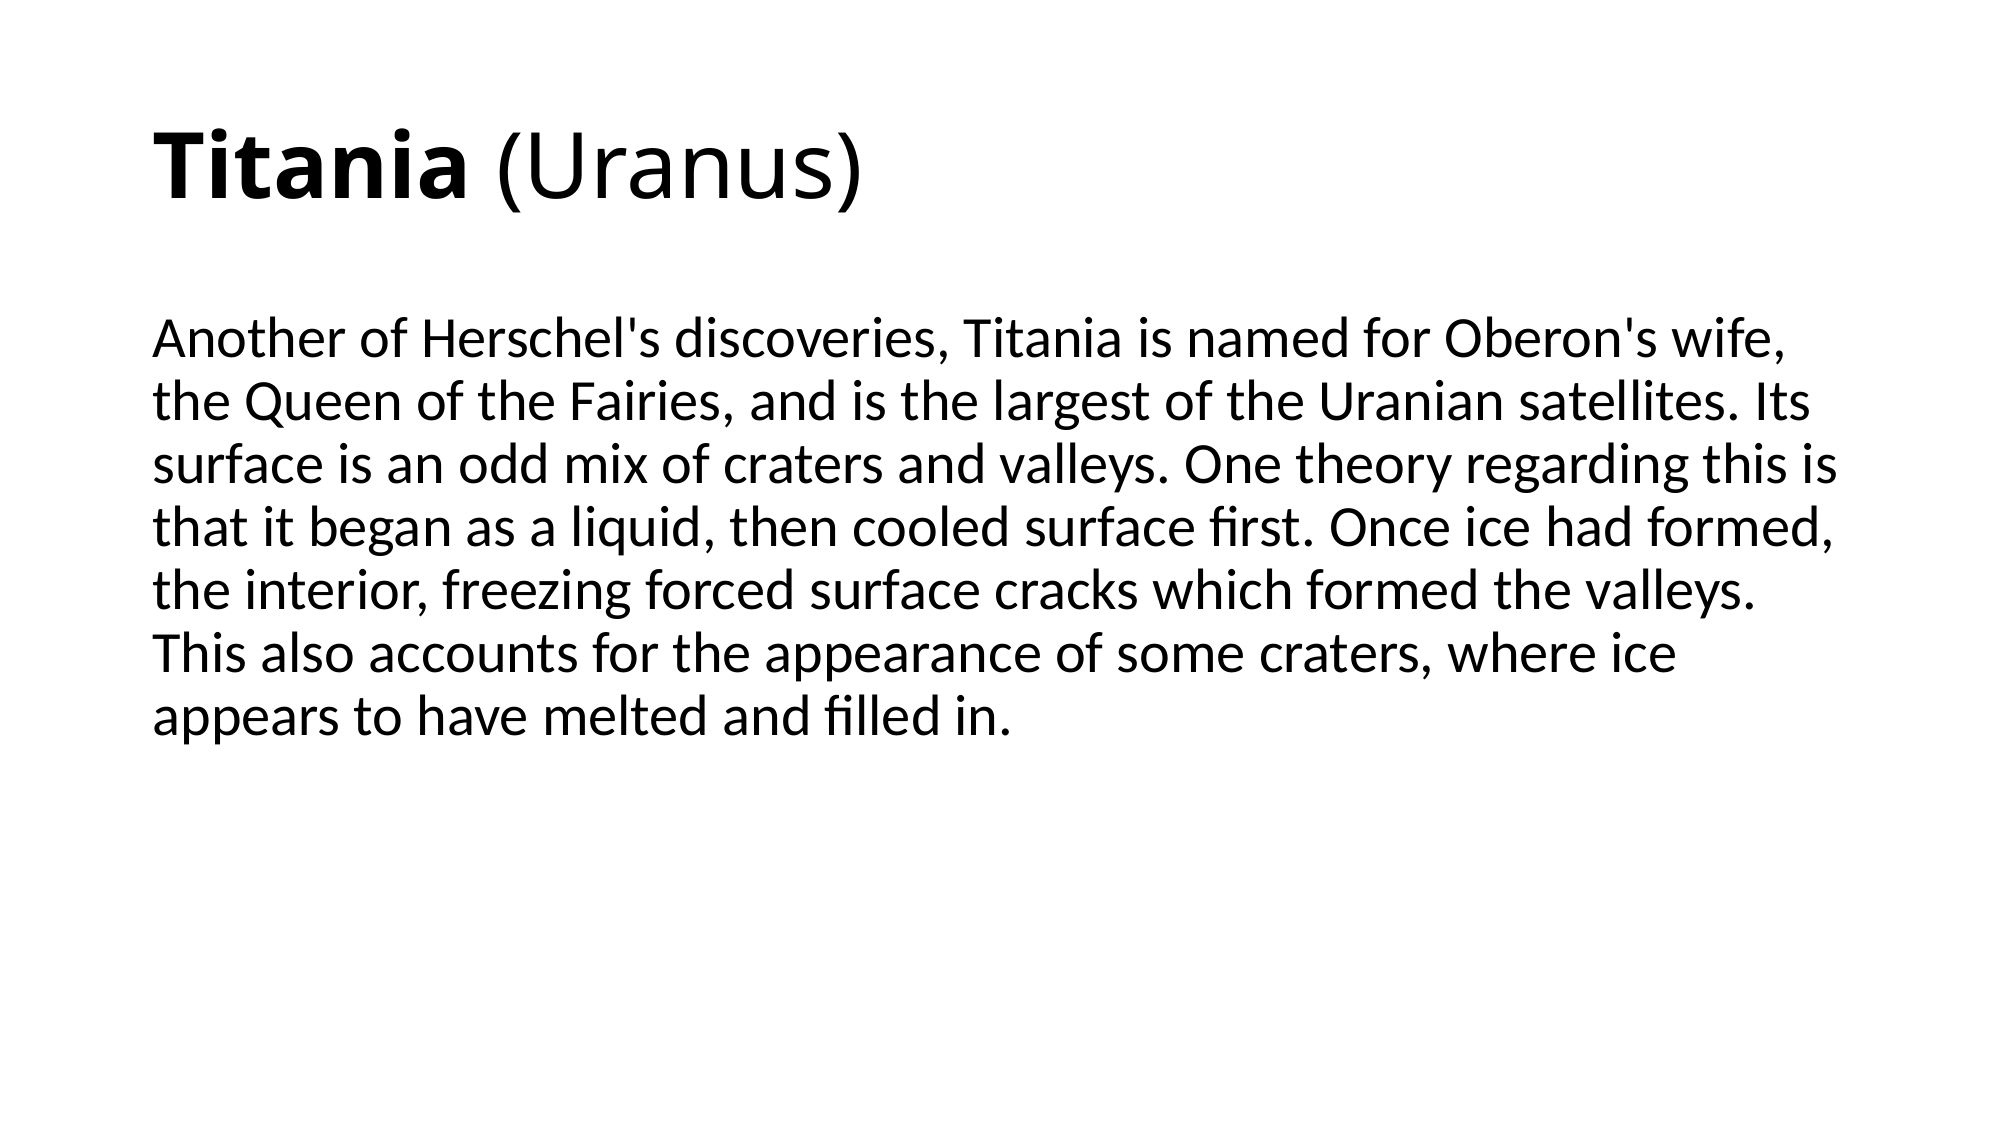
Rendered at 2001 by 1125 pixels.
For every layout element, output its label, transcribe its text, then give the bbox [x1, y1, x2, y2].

list Another of Herschel's discoveries, Titania is named for Oberon's wife, the Queen of the Fairies, and is the largest of the Uranian satellites. Its surface is an odd mix of craters and valleys. One theory regarding this is that it began as a liquid, then cooled surface first. Once ice had formed, the interior, freezing forced surface cracks which formed the valleys. This also accounts for the appearance of some craters, where ice appears to have melted and filled in. [137, 299, 1863, 1014]
title Titania (Uranus) [137, 59, 1863, 278]
